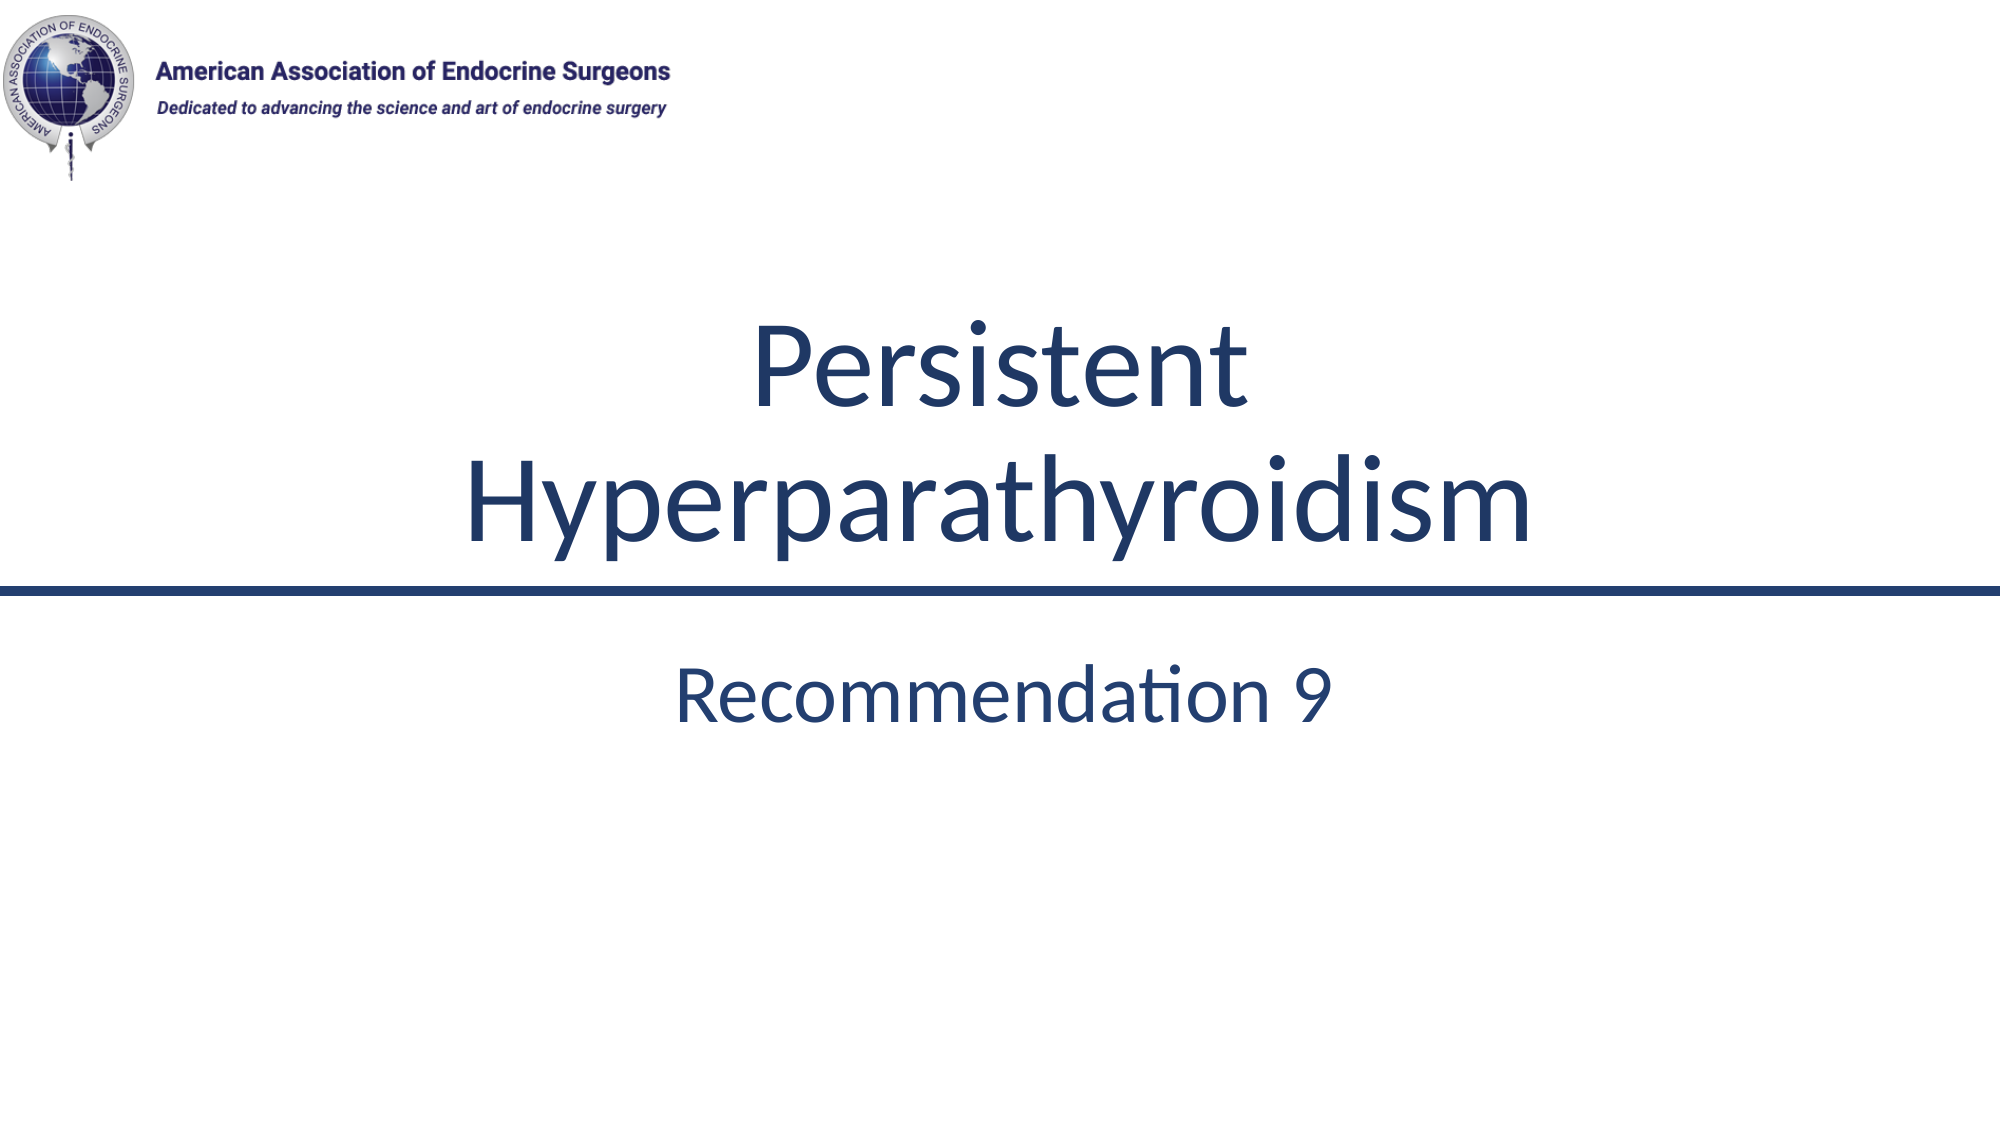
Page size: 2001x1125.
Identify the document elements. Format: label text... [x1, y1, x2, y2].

subtitle Recommendation 9 [249, 643, 1750, 820]
title Persistent Hyperparathyroidism [249, 184, 1750, 576]
picture [0, 12, 682, 182]
